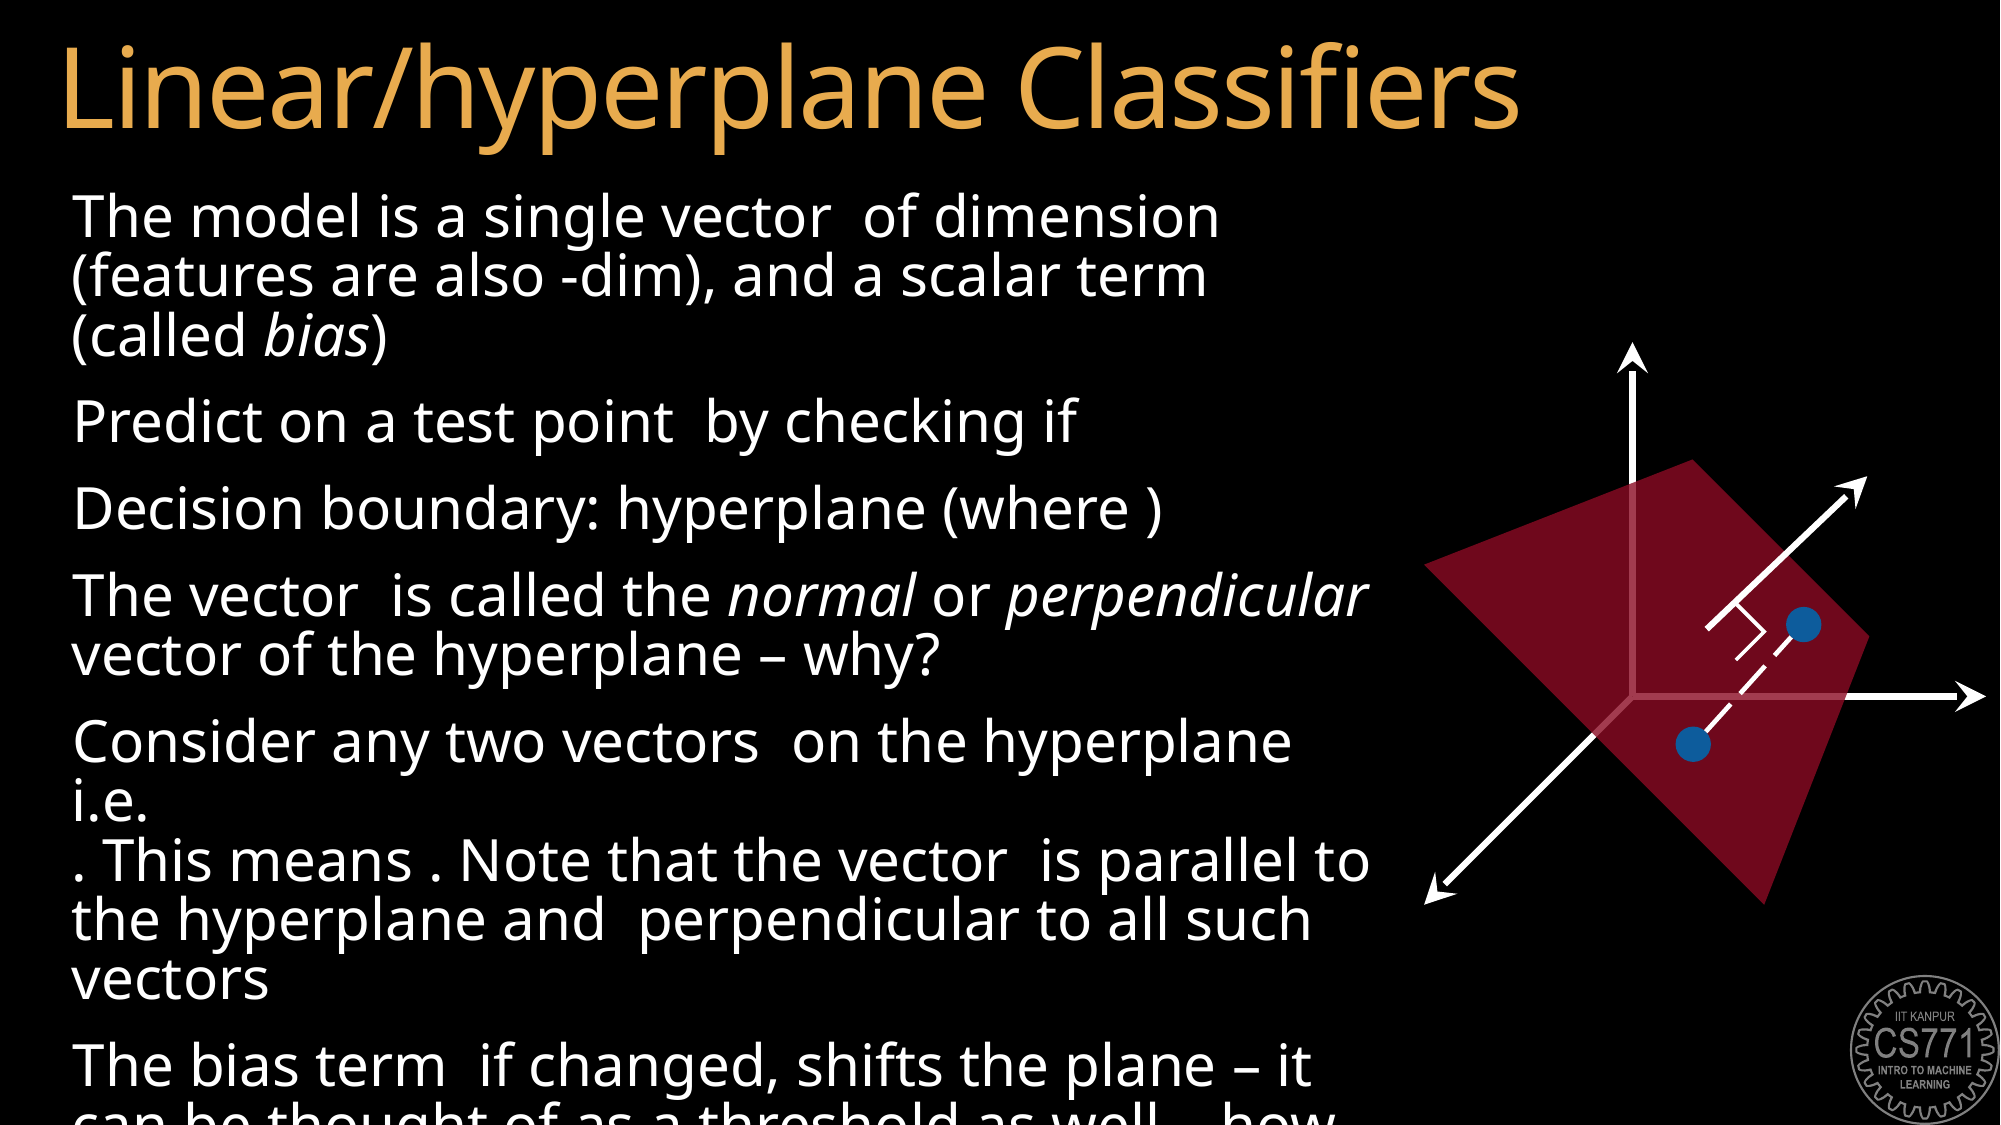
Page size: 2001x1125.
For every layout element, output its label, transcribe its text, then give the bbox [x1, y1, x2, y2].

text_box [1705, 636, 1792, 732]
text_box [1706, 475, 1868, 630]
title Linear/hyperplane Classifiers [41, 5, 1945, 183]
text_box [1423, 341, 1987, 906]
